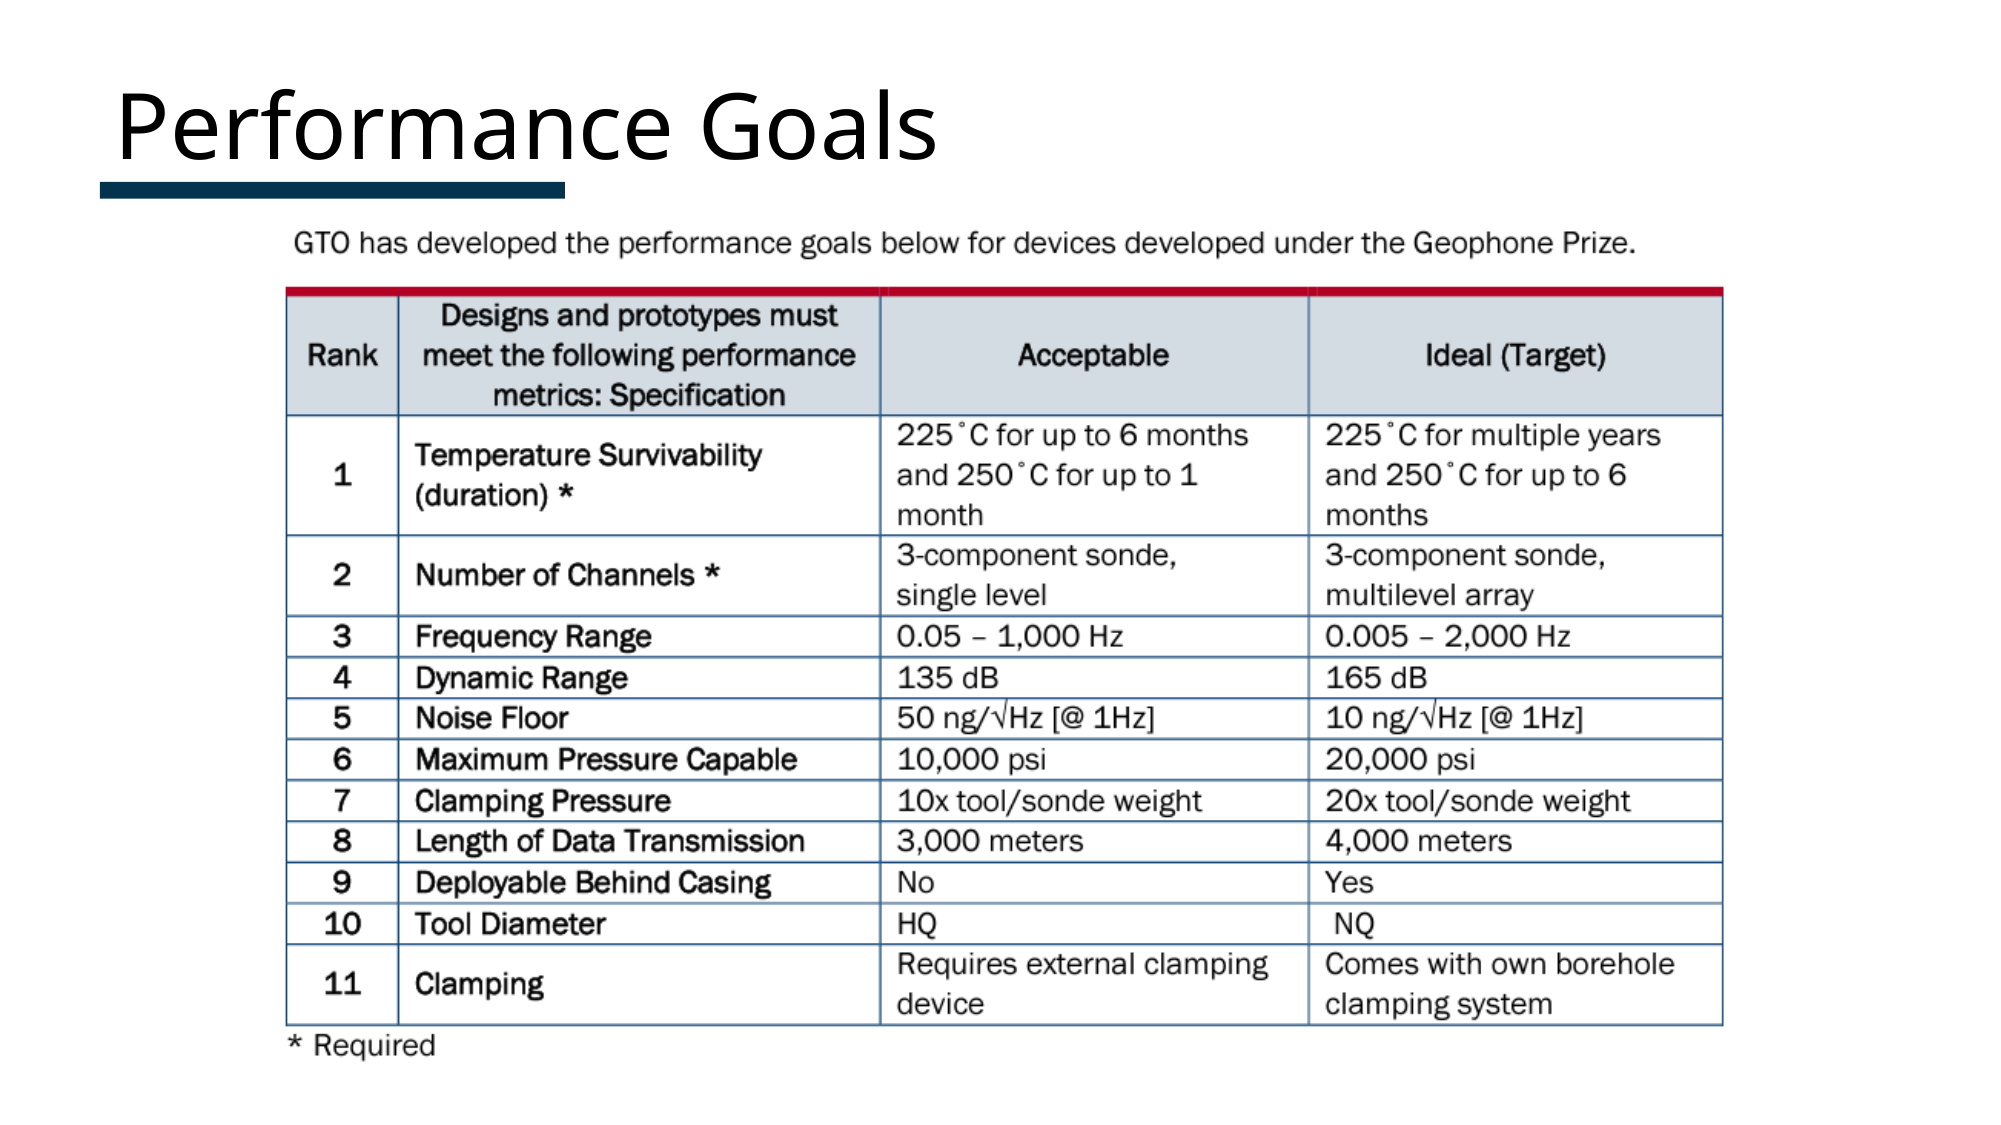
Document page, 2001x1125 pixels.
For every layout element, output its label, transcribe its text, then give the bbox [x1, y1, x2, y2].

text_box [99, 181, 565, 199]
picture [266, 221, 1734, 1065]
title Performance Goals [99, 60, 986, 199]
